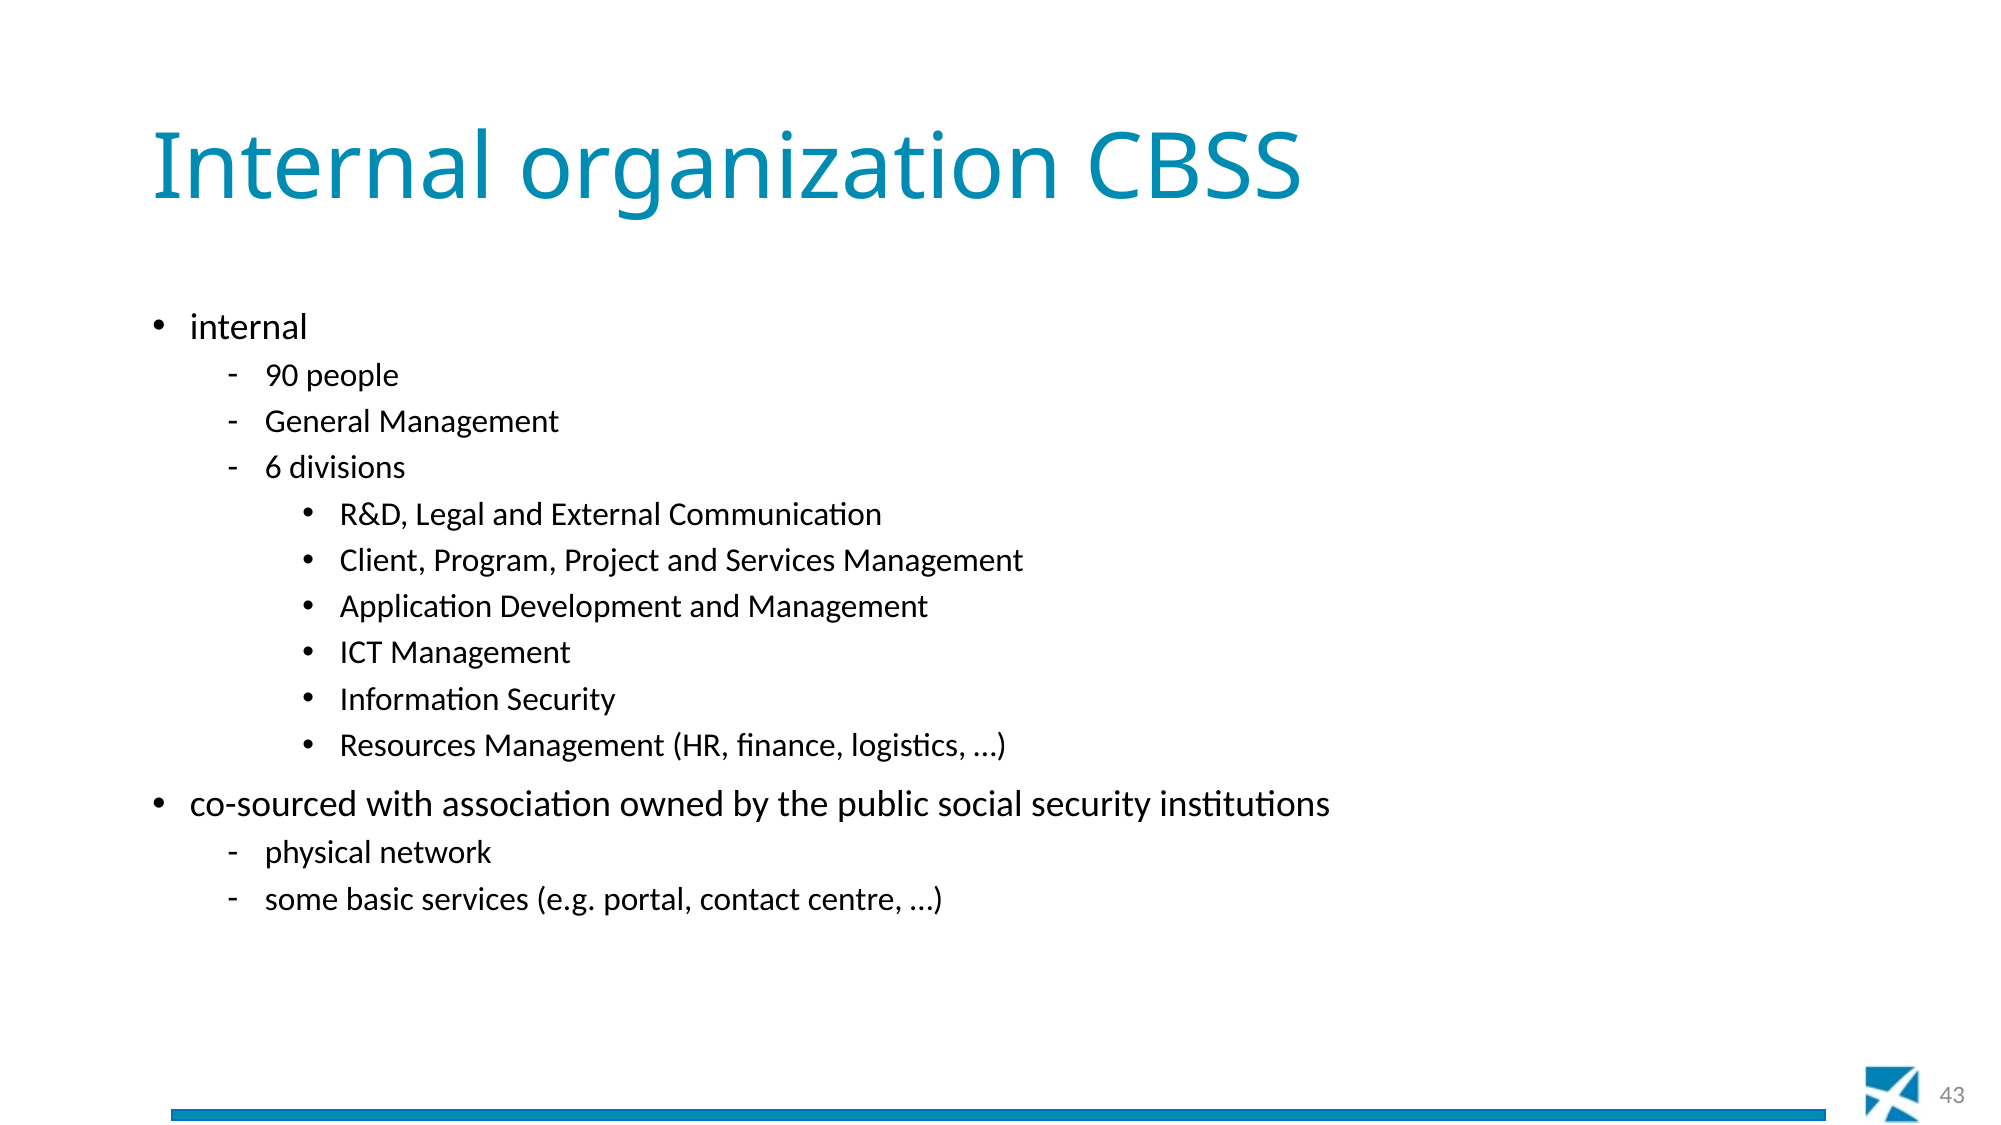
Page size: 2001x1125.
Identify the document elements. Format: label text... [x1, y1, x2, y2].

list internal 90 people General Management 6 divisions R&D, Legal and External Communication Client, Program, Project and Services Management Application Development and Management ICT Management Information Security Resources Management (HR, finance, logistics, …) co-sourced with association owned by the public social security institutions physical network some basic services (e.g. portal, contact centre, …) [137, 299, 1863, 1014]
title Internal organization CBSS [137, 59, 1863, 278]
slide_number 43 [1530, 1063, 1981, 1124]
